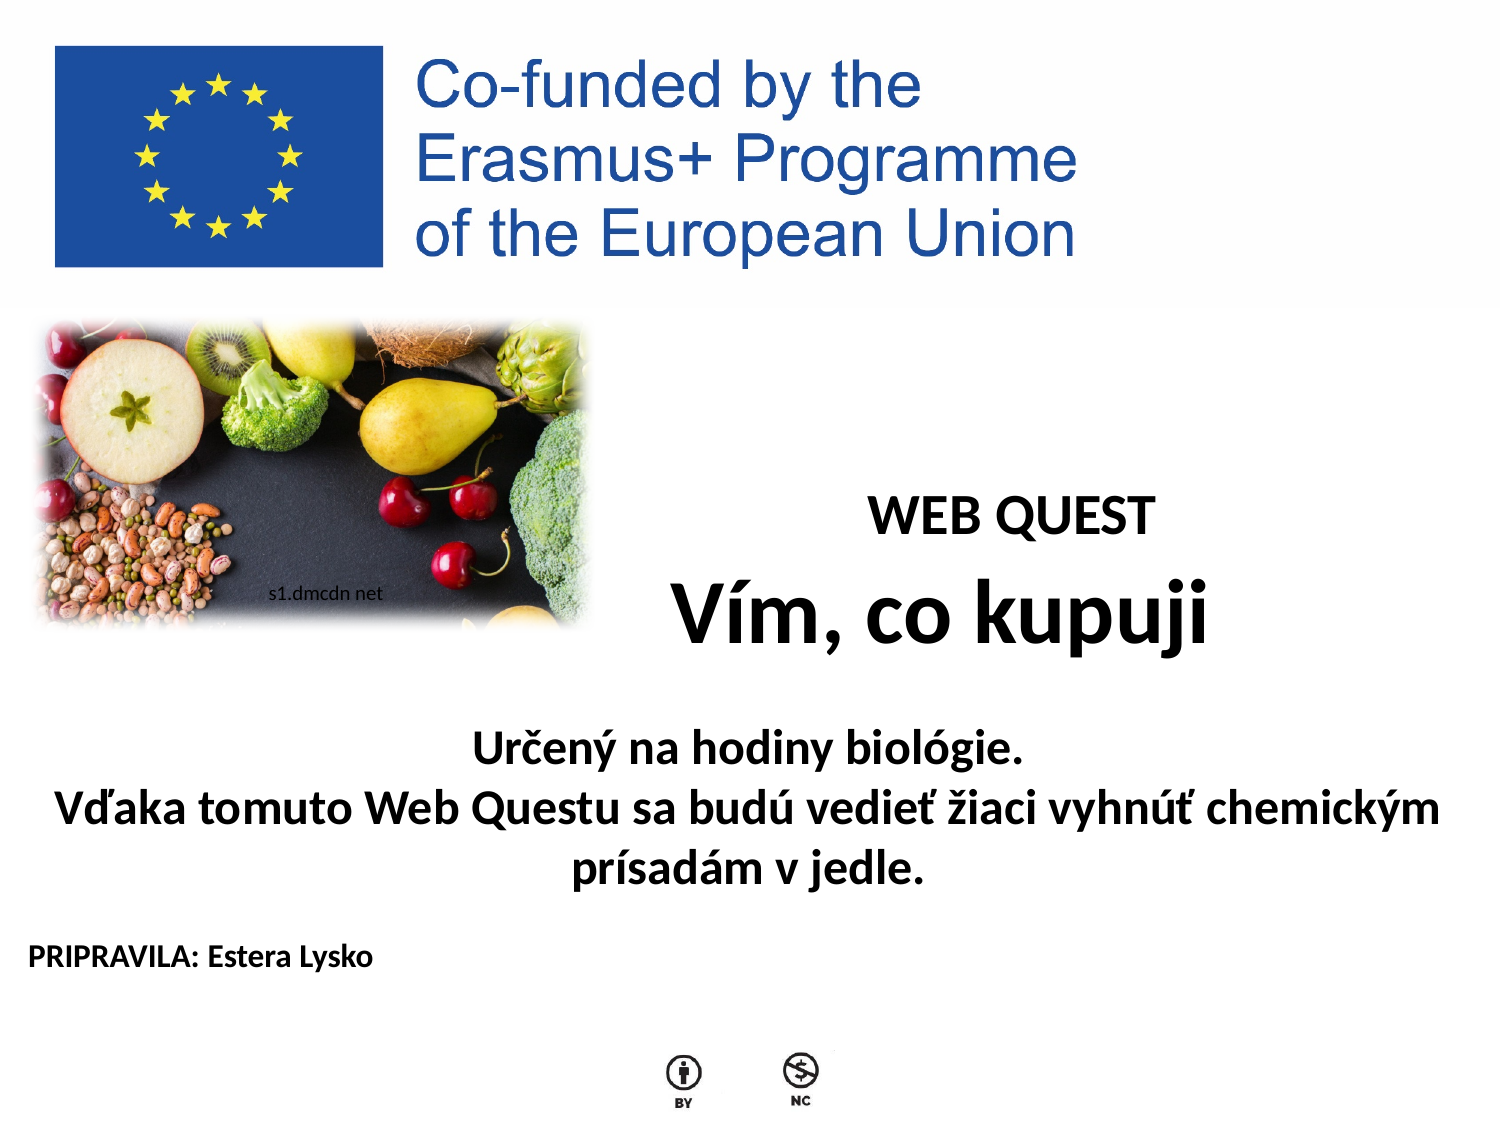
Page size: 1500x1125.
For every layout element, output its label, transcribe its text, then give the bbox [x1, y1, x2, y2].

text_box Určený na hodiny biológie. Vďaka tomuto Web Questu sa budú vedieť žiaci vyhnúť chemickým prísadám v jedle. PRIPRAVILA: Estera Lysko [13, 706, 1484, 982]
picture [0, 0, 1500, 309]
picture [29, 314, 596, 633]
text_box WEB QUEST Vím, co kupuji [655, 444, 1388, 670]
picture [606, 1031, 894, 1124]
